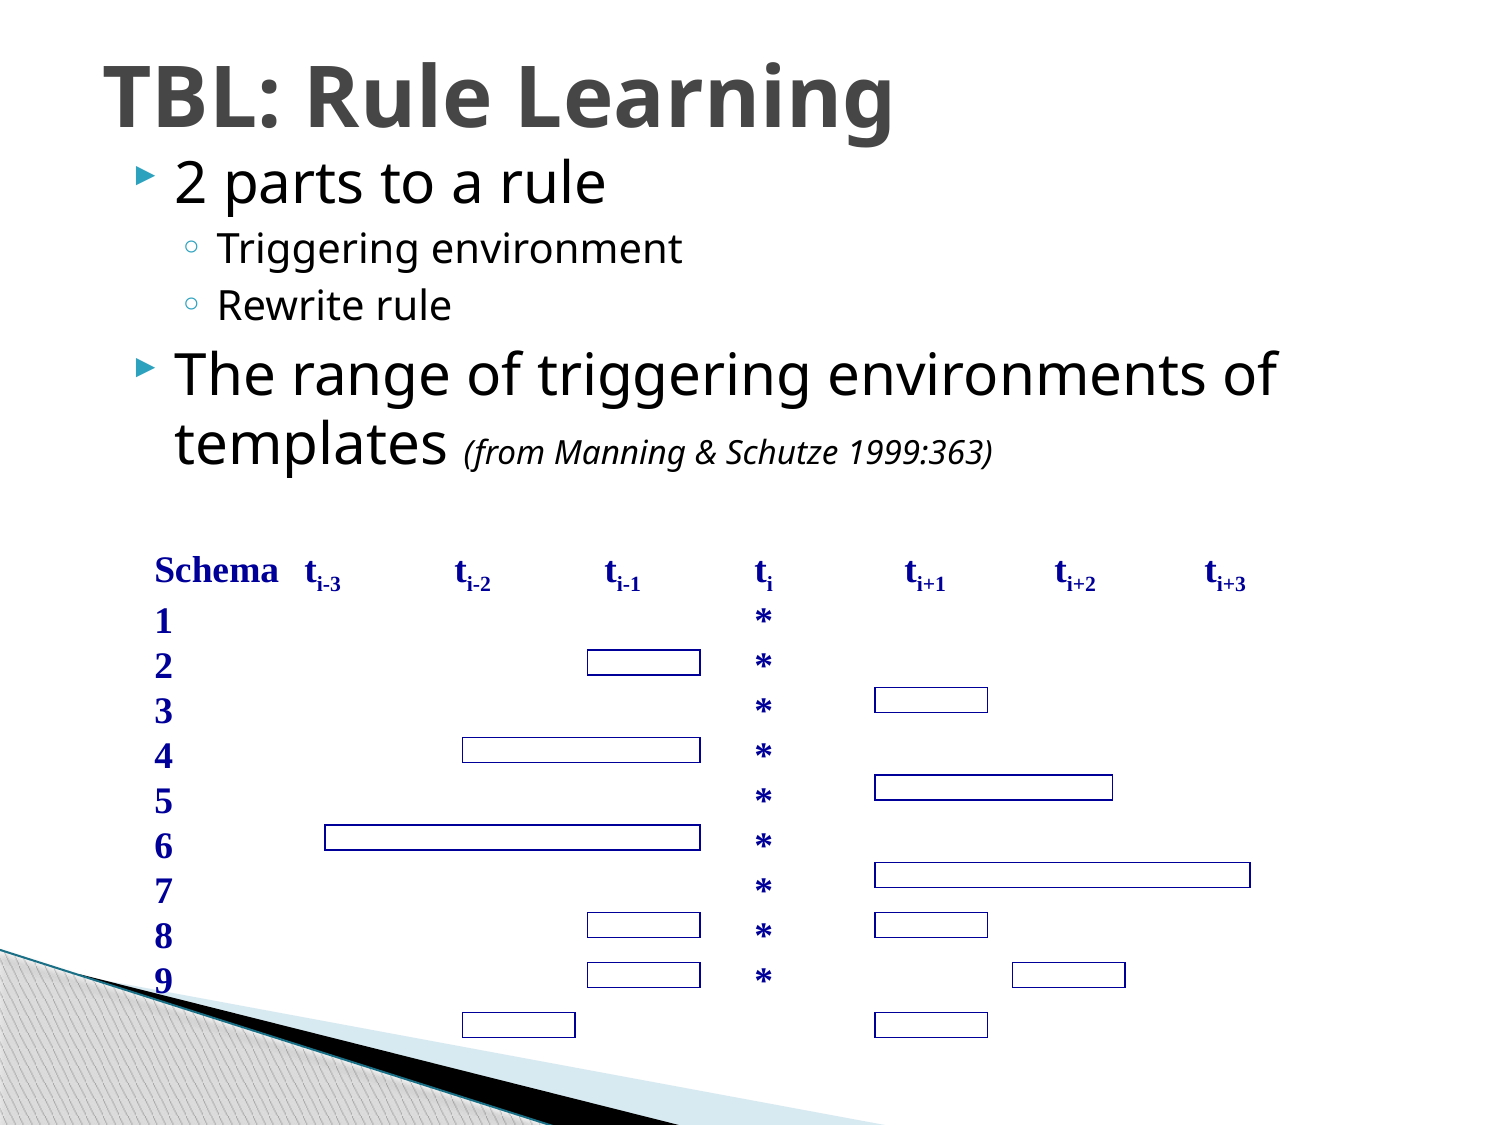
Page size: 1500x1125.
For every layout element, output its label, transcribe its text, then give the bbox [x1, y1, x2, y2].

text_box [875, 687, 988, 713]
text_box [874, 774, 1113, 800]
list 2 parts to a rule Triggering environment Rewrite rule The range of triggering environments of templates (from Manning & Schutze 1999:363) [99, 137, 1375, 575]
text_box [587, 912, 700, 938]
text_box [875, 912, 988, 938]
text_box Schema ti-3 ti-2 ti-1 ti ti+1 ti+2 ti+3 1 * 2 * 3 * 4 * 5 * 6 * 7 * 8 * 9 * [139, 537, 1262, 1009]
text_box [462, 737, 700, 763]
text_box [587, 650, 700, 675]
title TBL: Rule Learning [87, 0, 1388, 188]
text_box [324, 825, 700, 850]
text_box [462, 1012, 575, 1038]
text_box [875, 1012, 988, 1038]
text_box [874, 862, 1250, 888]
text_box [587, 962, 700, 988]
text_box [1012, 962, 1125, 988]
